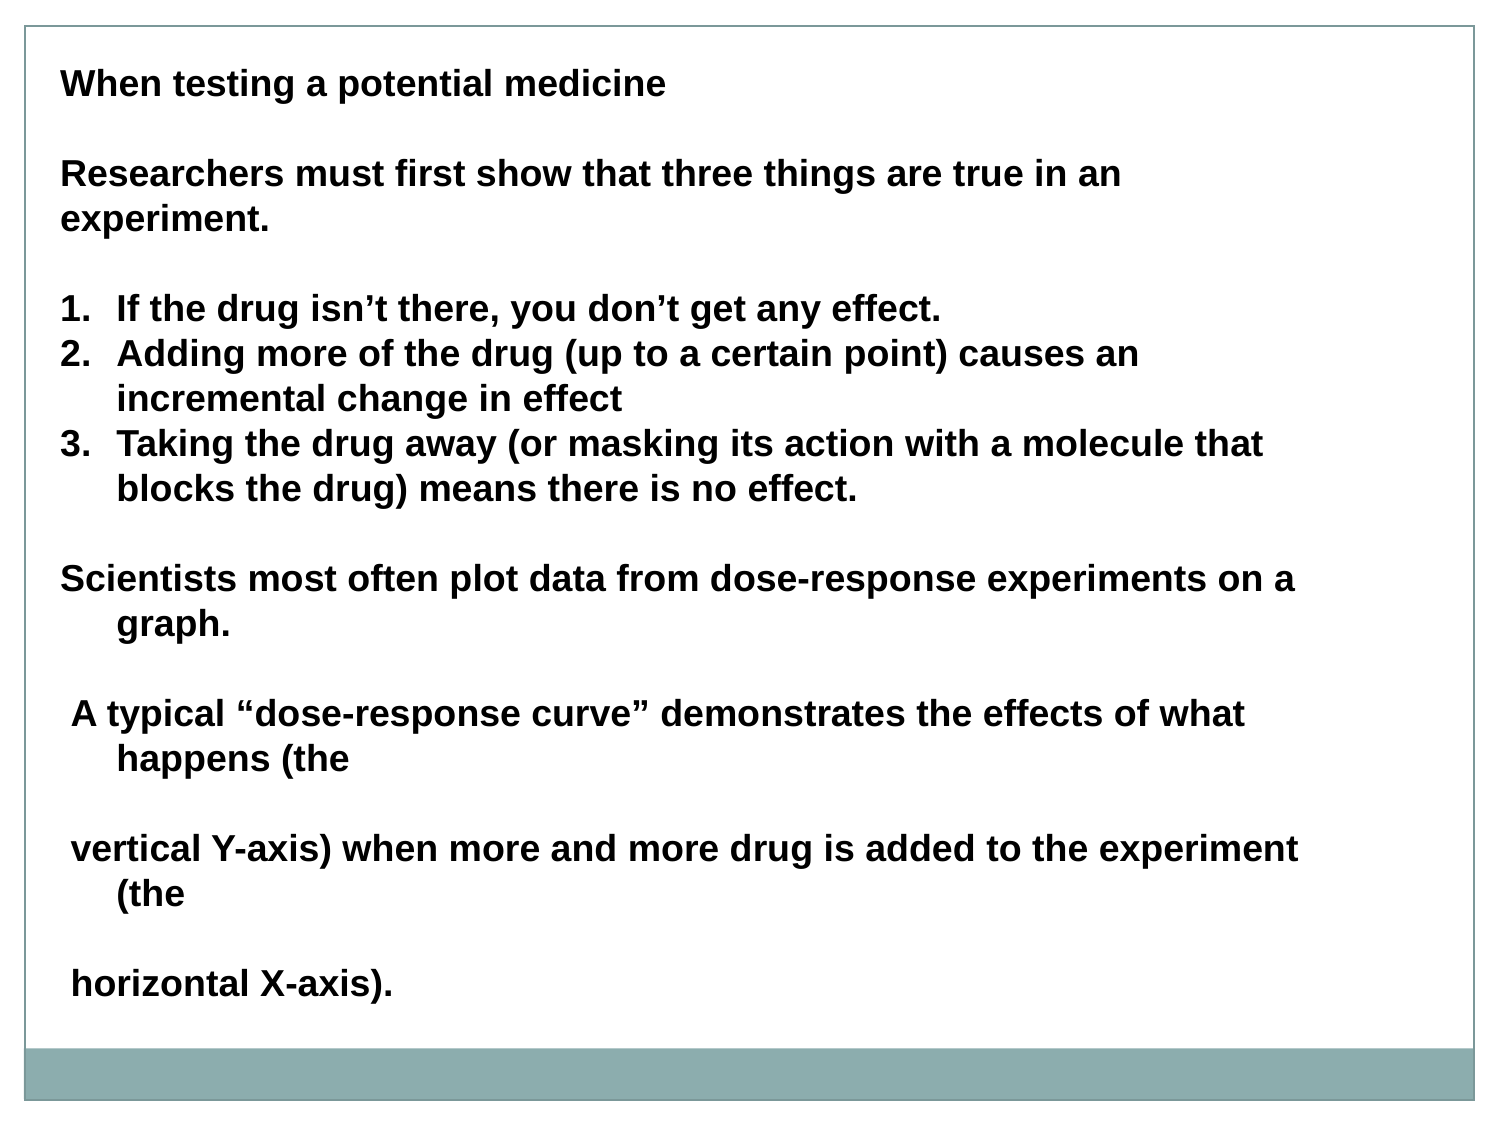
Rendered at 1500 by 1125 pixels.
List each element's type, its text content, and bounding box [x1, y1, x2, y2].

text_box When testing a potential medicine Researchers must first show that three things are true in an experiment. If the drug isn’t there, you don’t get any effect. Adding more of the drug (up to a certain point) causes an incremental change in effect Taking the drug away (or masking its action with a molecule that blocks the drug) means there is no effect. Scientists most often plot data from dose-response experiments on a graph. A typical “dose-response curve” demonstrates the effects of what happens (the vertical Y-axis) when more and more drug is added to the experiment (the horizontal X-axis). [45, 51, 1321, 1057]
